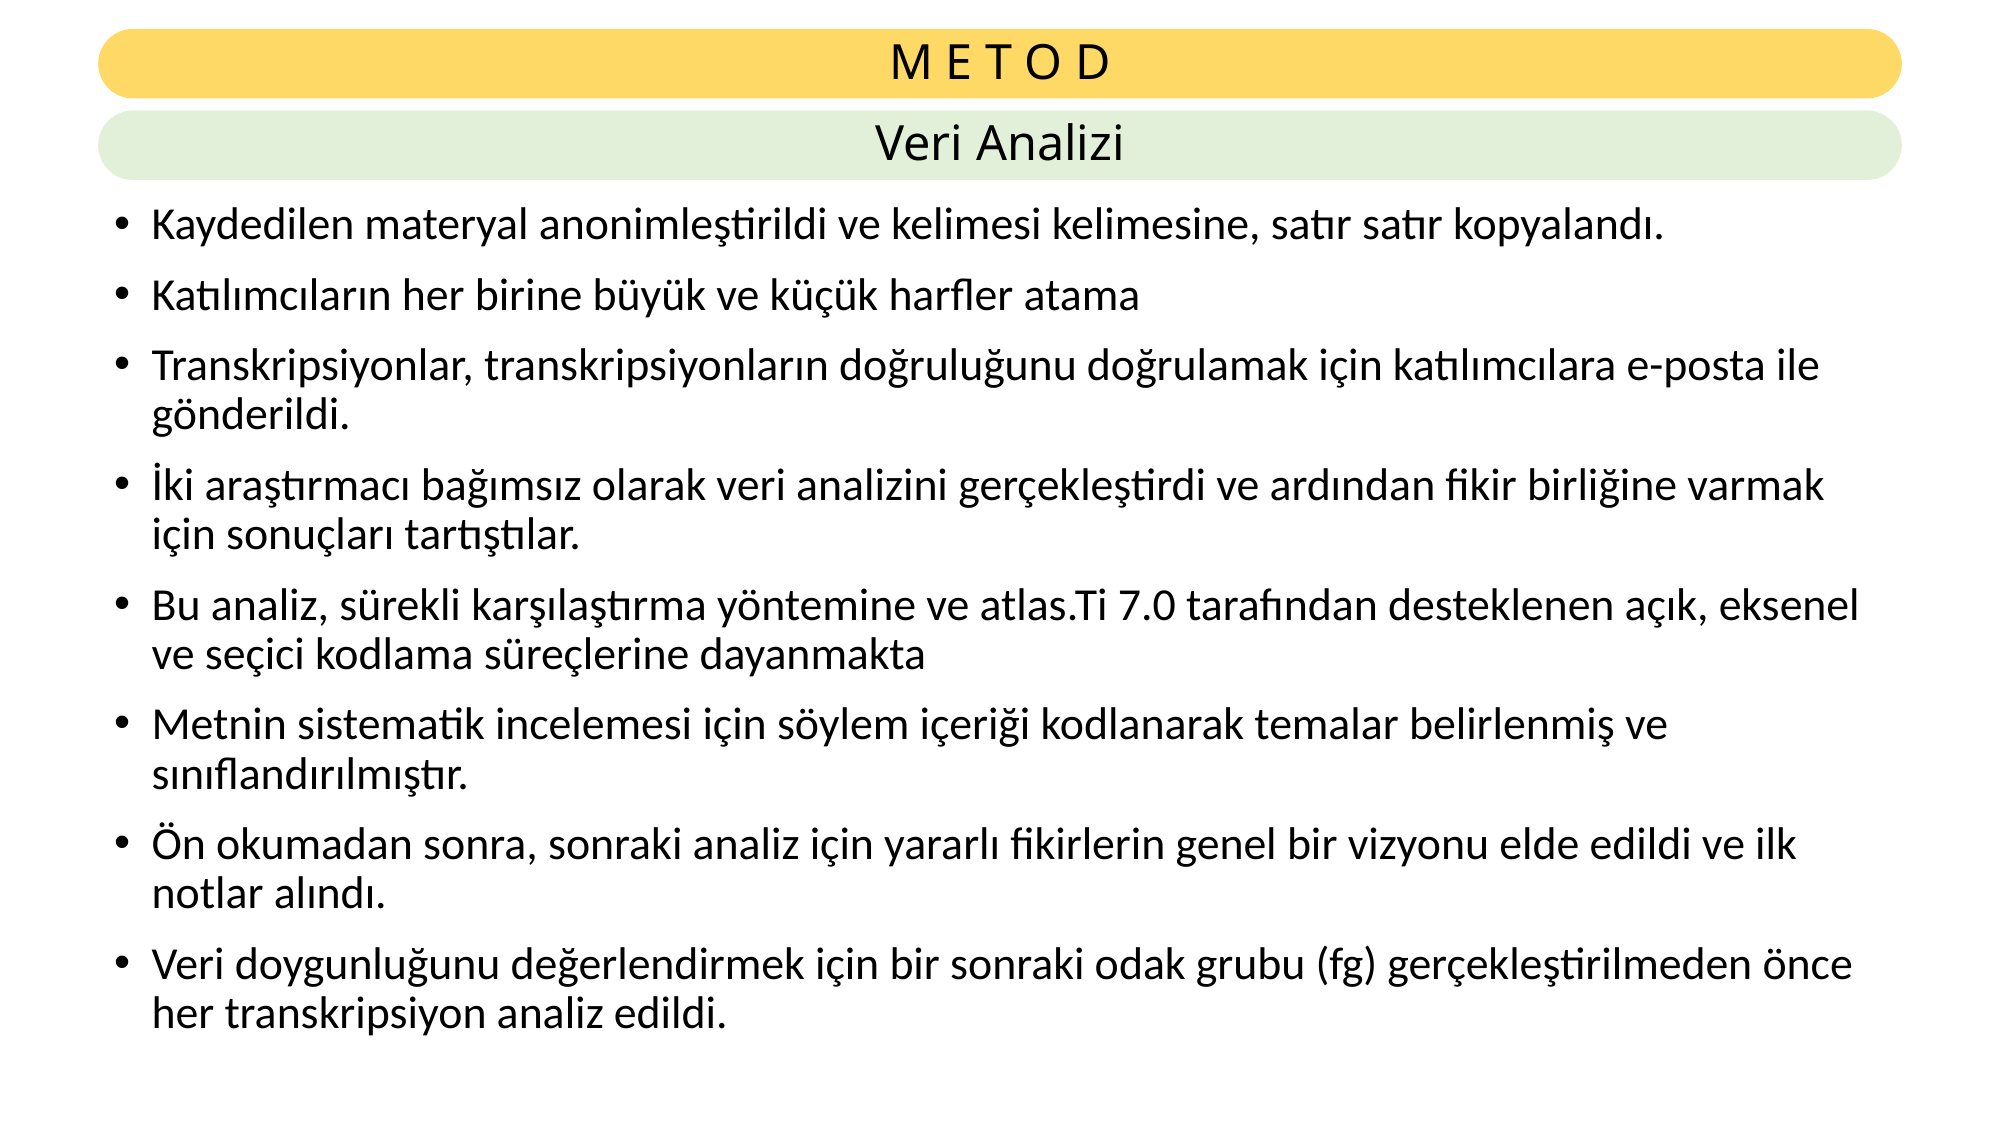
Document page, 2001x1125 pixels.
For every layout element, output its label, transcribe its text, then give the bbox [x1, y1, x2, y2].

title M E T O D [99, 29, 1901, 98]
text_box Veri Analizi [99, 111, 1901, 179]
list Kaydedilen materyal anonimleştirildi ve kelimesi kelimesine, satır satır kopyalandı. Katılımcıların her birine büyük ve küçük harfler atama Transkripsiyonlar, transkripsiyonların doğruluğunu doğrulamak için katılımcılara e-posta ile gönderildi. İki araştırmacı bağımsız olarak veri analizini gerçekleştirdi ve ardından fikir birliğine varmak için sonuçları tartıştılar. Bu analiz, sürekli karşılaştırma yöntemine ve atlas.Ti 7.0 tarafından desteklenen açık, eksenel ve seçici kodlama süreçlerine dayanmakta Metnin sistematik incelemesi için söylem içeriği kodlanarak temalar belirlenmiş ve sınıflandırılmıştır. Ön okumadan sonra, sonraki analiz için yararlı fikirlerin genel bir vizyonu elde edildi ve ilk notlar alındı. Veri doygunluğunu değerlendirmek için bir sonraki odak grubu (fg) gerçekleştirilmeden önce her transkripsiyon analiz edildi. [99, 193, 1901, 1034]
